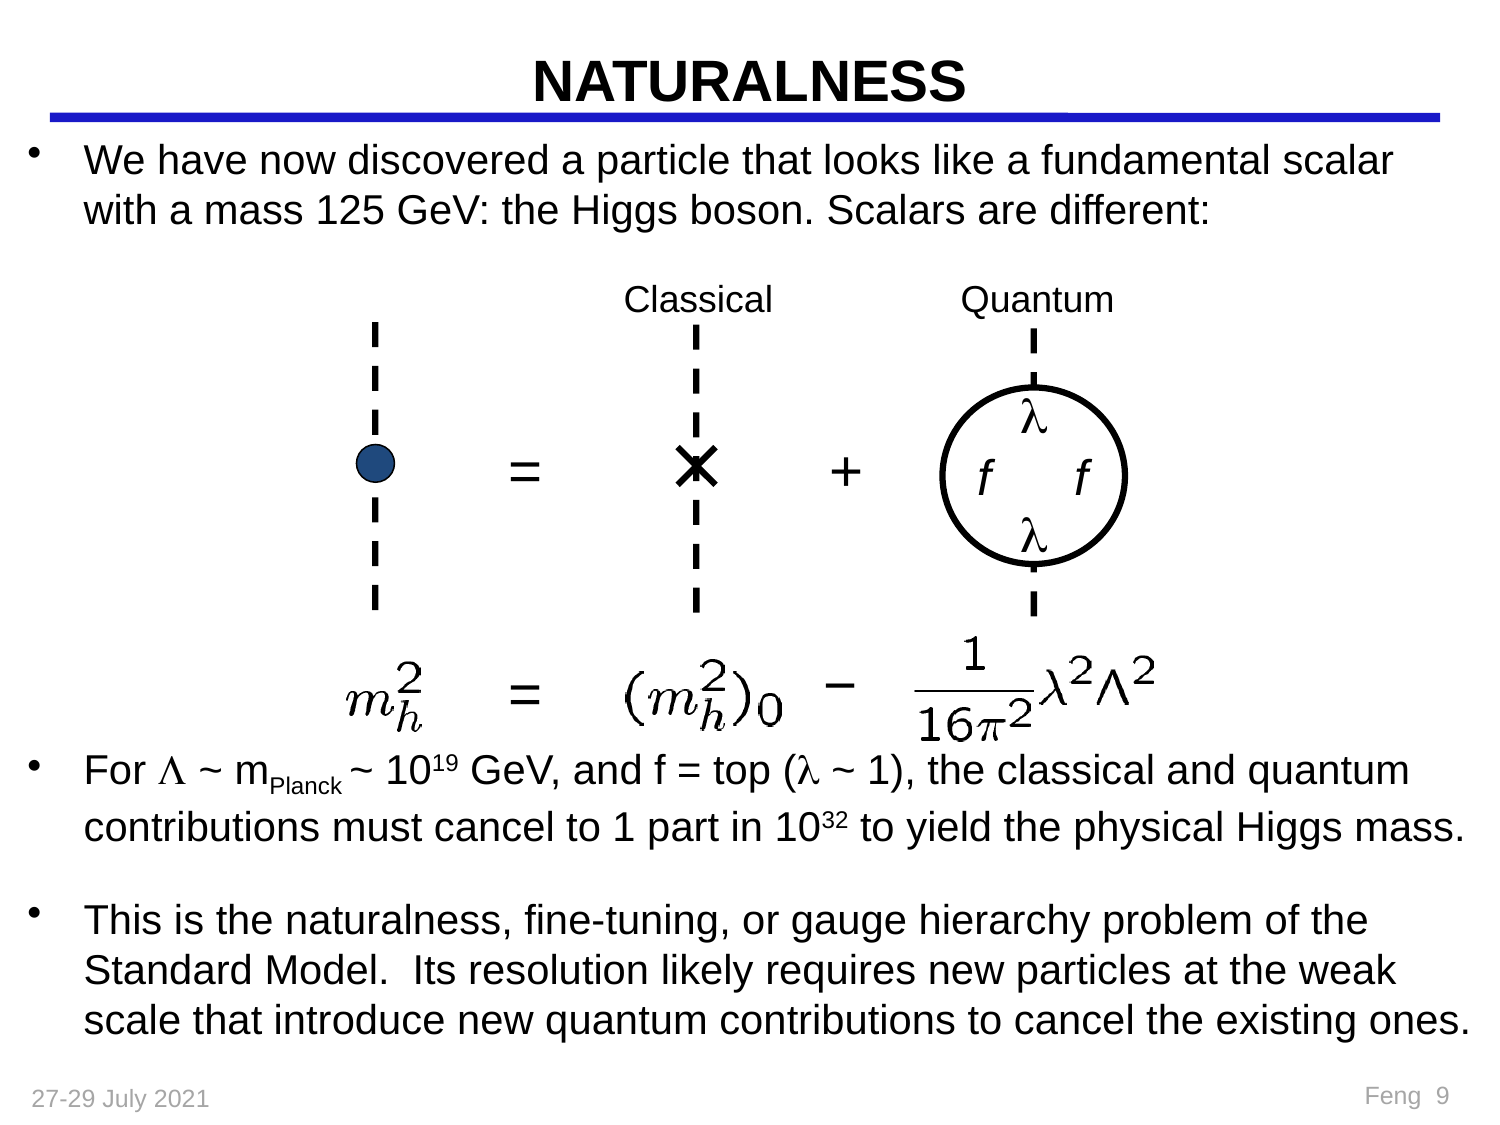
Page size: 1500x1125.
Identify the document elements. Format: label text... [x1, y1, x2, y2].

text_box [337, 267, 1163, 751]
text_box NATURALNESS [0, 12, 1500, 144]
